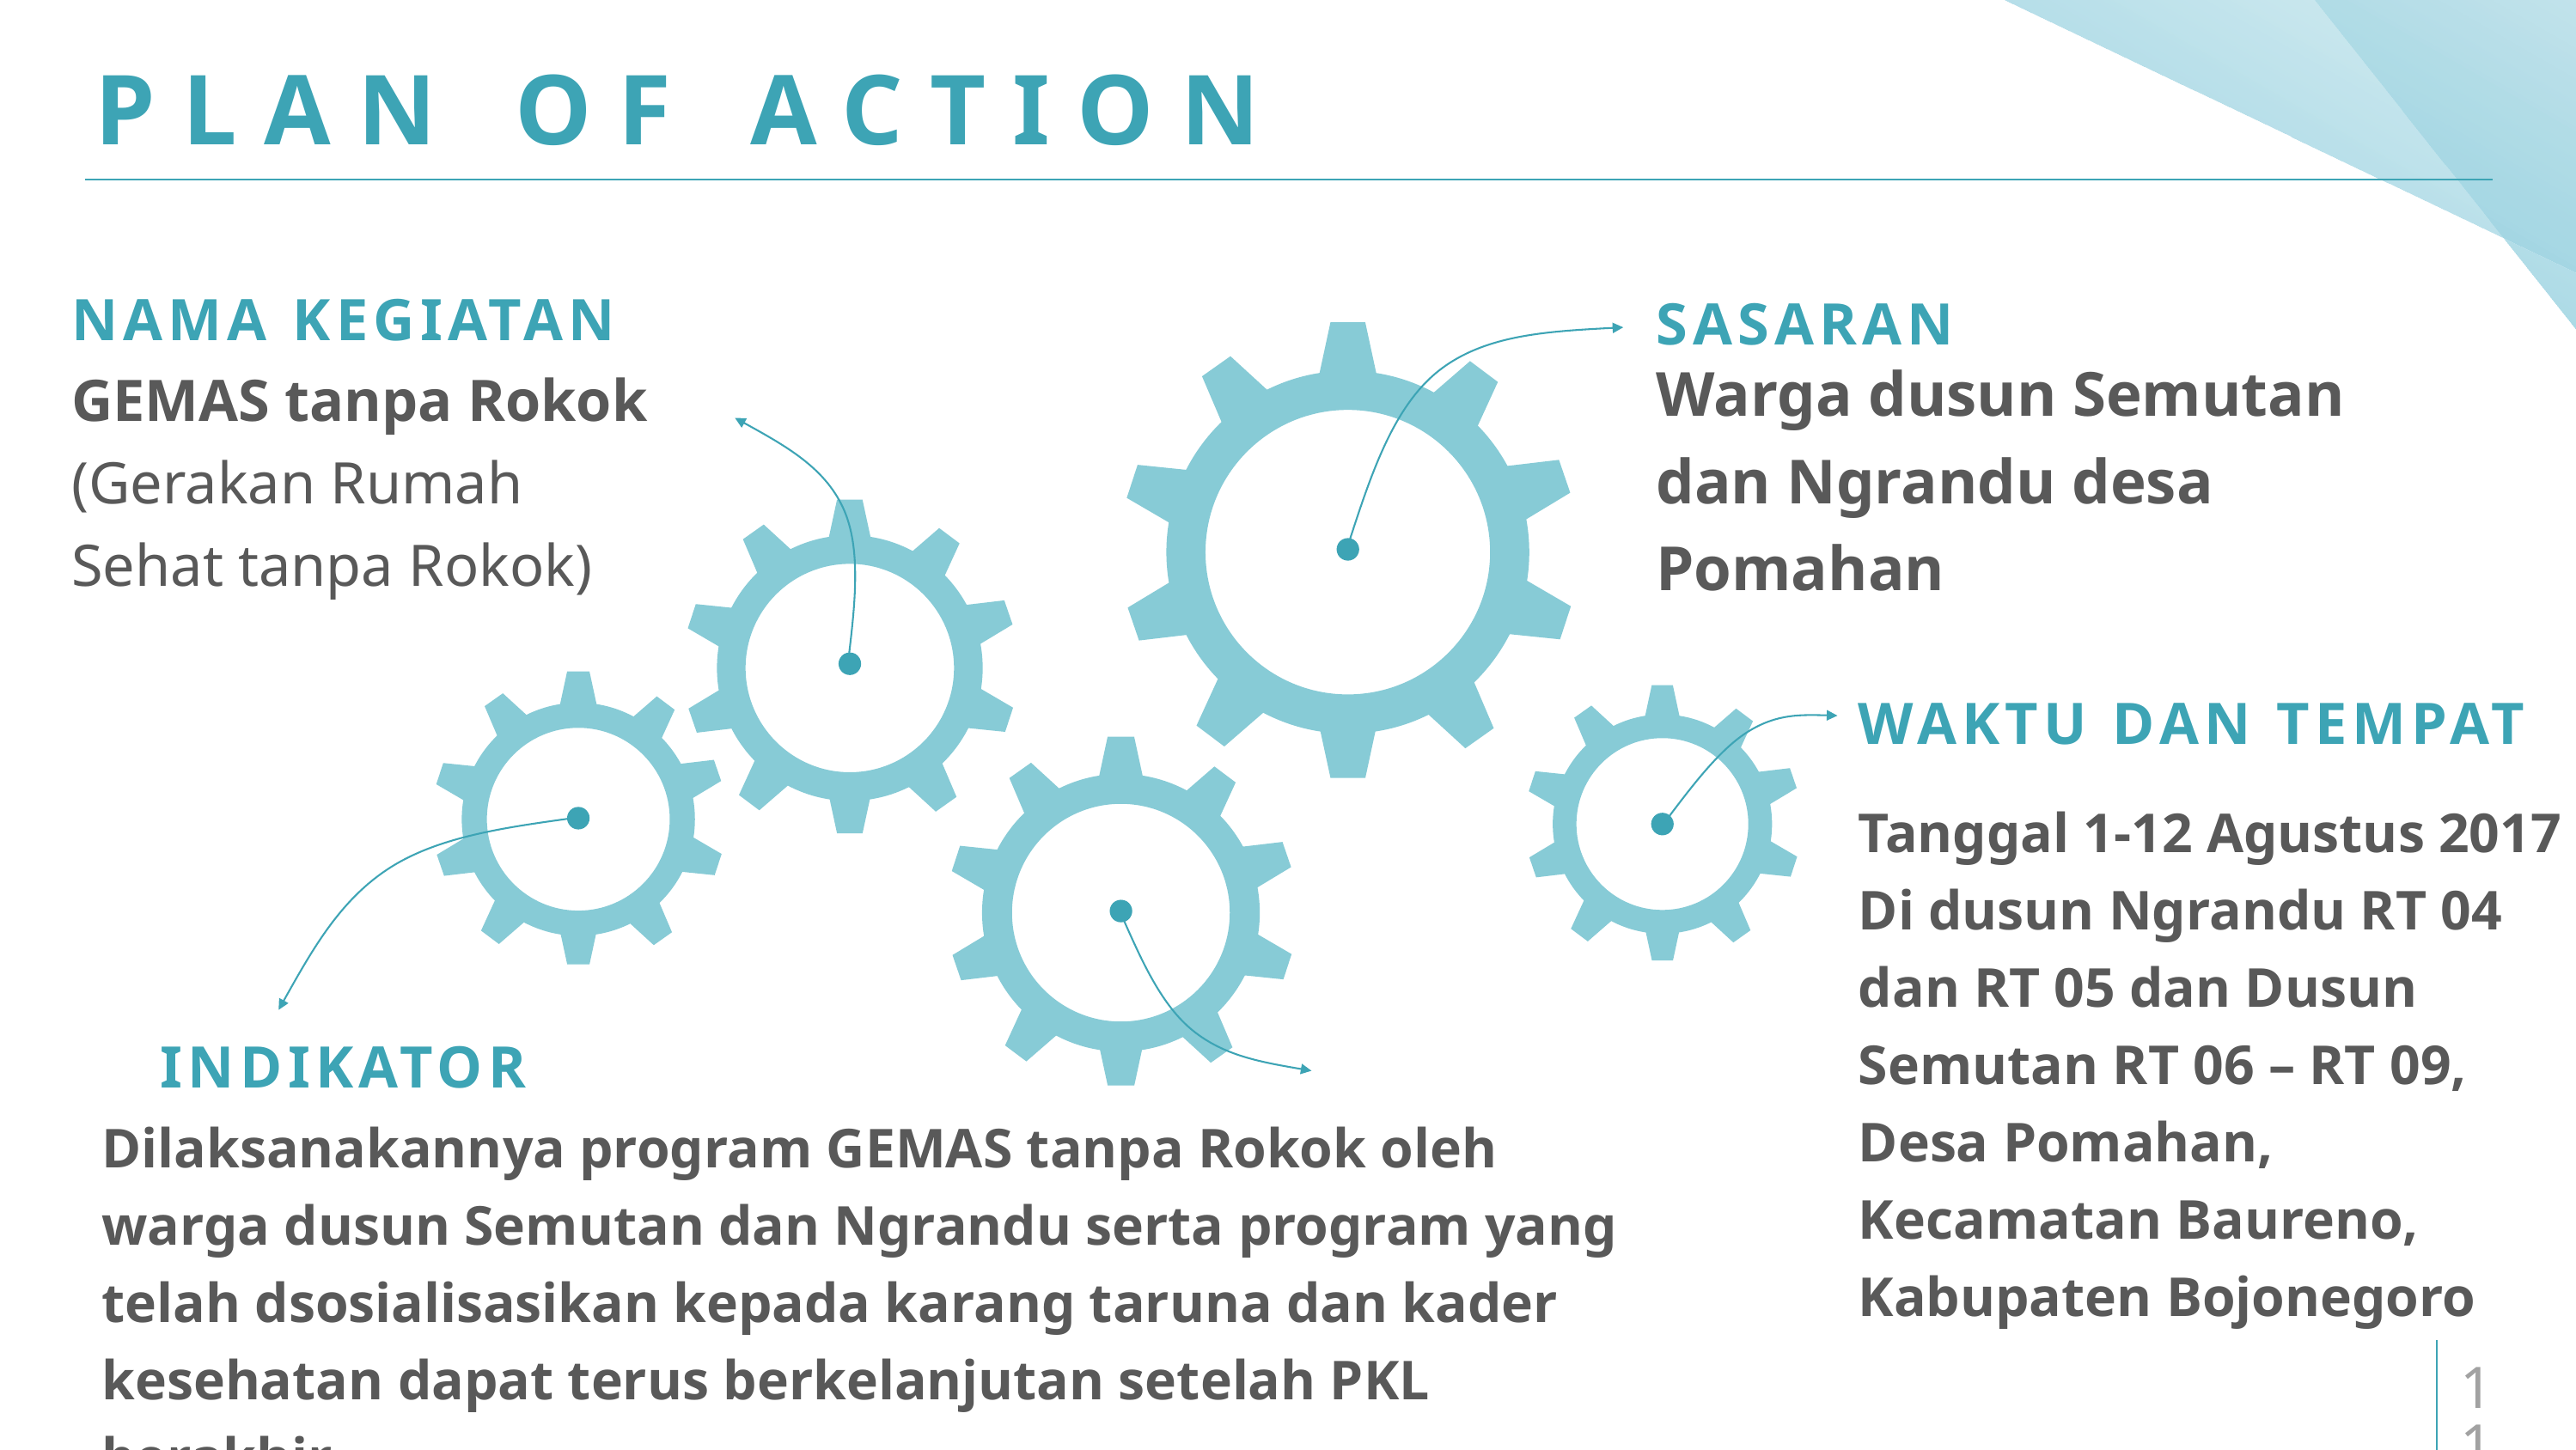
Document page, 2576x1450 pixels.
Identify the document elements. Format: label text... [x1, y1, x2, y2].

list NAMA KEGIATAN [59, 271, 668, 364]
list INDIKATOR [149, 1019, 755, 1112]
list WAKTU DAN TEMPAT [1847, 683, 2576, 768]
list Tanggal 1-12 Agustus 2017 Di dusun Ngrandu RT 04 dan RT 05 dan Dusun Semutan RT 06 – RT 09, Desa Pomahan, Kecamatan Baureno, Kabupaten Bojonegoro [1847, 774, 2576, 1284]
list GEMAS tanpa Rokok (Gerakan Rumah Sehat tanpa Rokok) [59, 364, 668, 545]
list Dilaksanakannya program GEMAS tanpa Rokok oleh warga dusun Semutan dan Ngrandu serta program yang telah dsosialisasikan kepada karang taruna dan kader kesehatan dapat terus berkelanjutan setelah PKL berakhir. [89, 1089, 1665, 1381]
list Warga dusun Semutan dan Ngrandu desa Pomahan [1644, 328, 2481, 559]
title PLAN OF ACTION [82, 27, 2444, 186]
list SASARAN [1644, 276, 2337, 369]
slide_number 11 [2448, 1343, 2538, 1436]
